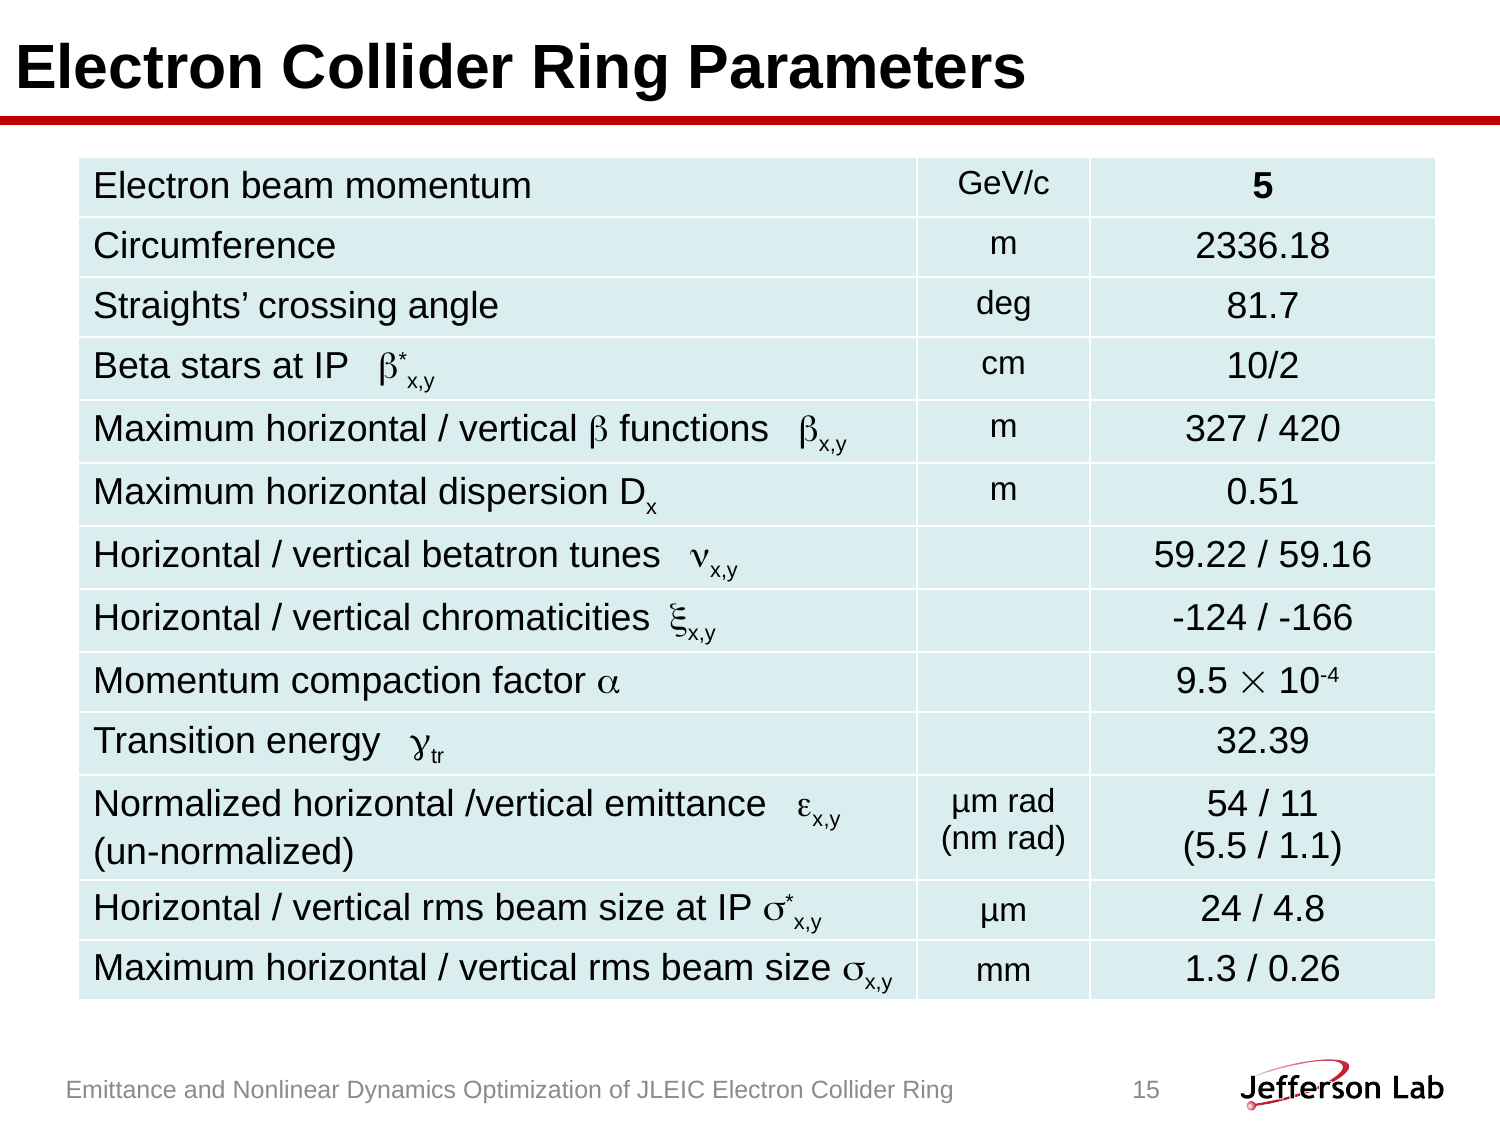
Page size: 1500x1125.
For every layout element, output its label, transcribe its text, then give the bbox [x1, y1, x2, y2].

table_cell µm [918, 881, 1089, 939]
table_cell Horizontal / vertical chromaticitiesx,y [79, 590, 916, 651]
table_cell 0.51 [1091, 464, 1435, 525]
table_cell [918, 527, 1089, 588]
slide_number 15 [1105, 1058, 1176, 1119]
table_cell 9.5  10-4 [1091, 653, 1435, 711]
table_cell m [918, 218, 1089, 276]
table_cell Circumference [79, 218, 916, 276]
table_cell mm [918, 941, 1089, 999]
table_cell 10/2 [1091, 338, 1435, 399]
table_header GeV/c [918, 158, 1089, 216]
table_cell m [918, 401, 1089, 462]
table_cell [918, 713, 1089, 774]
table_header 5 [1091, 158, 1435, 216]
table_cell 32.39 [1091, 713, 1435, 774]
footer Emittance and Nonlinear Dynamics Optimization of JLEIC Electron Collider Ring [50, 1058, 982, 1119]
table_cell Transition energy tr [79, 713, 916, 774]
table_cell 1.3 / 0.26 [1091, 941, 1435, 999]
table_cell Normalized horizontal /vertical emittance x,y (un-normalized) [79, 776, 916, 879]
table_cell 81.7 [1091, 278, 1435, 336]
table_cell [918, 590, 1089, 651]
table_cell [918, 653, 1089, 711]
title Electron Collider Ring Parameters [0, 20, 1500, 116]
table_cell m [918, 464, 1089, 525]
table_cell cm [918, 338, 1089, 399]
table_cell Maximum horizontal / vertical  functions x,y [79, 401, 916, 462]
table_cell Horizontal / vertical betatron tunes x,y [79, 527, 916, 588]
picture [1238, 1051, 1457, 1122]
table_cell 59.22 / 59.16 [1091, 527, 1435, 588]
table_cell Maximum horizontal dispersion Dx [79, 464, 916, 525]
table_cell Straights’ crossing angle [79, 278, 916, 336]
table_cell Beta stars at IP *x,y [79, 338, 916, 399]
table_cell Momentum compaction factor  [79, 653, 916, 711]
table_cell 24 / 4.8 [1091, 881, 1435, 939]
table_cell 327 / 420 [1091, 401, 1435, 462]
table_cell deg [918, 278, 1089, 336]
table_cell -124 / -166 [1091, 590, 1435, 651]
table_cell Maximum horizontal / vertical rms beam size x,y [79, 941, 916, 999]
table_header Electron beam momentum [79, 158, 916, 216]
table_cell 2336.18 [1091, 218, 1435, 276]
table_cell Horizontal / vertical rms beam size at IP *x,y [79, 881, 916, 939]
table_cell µm rad (nm rad) [918, 776, 1089, 879]
table_cell 54 / 11 (5.5 / 1.1) [1091, 776, 1435, 879]
